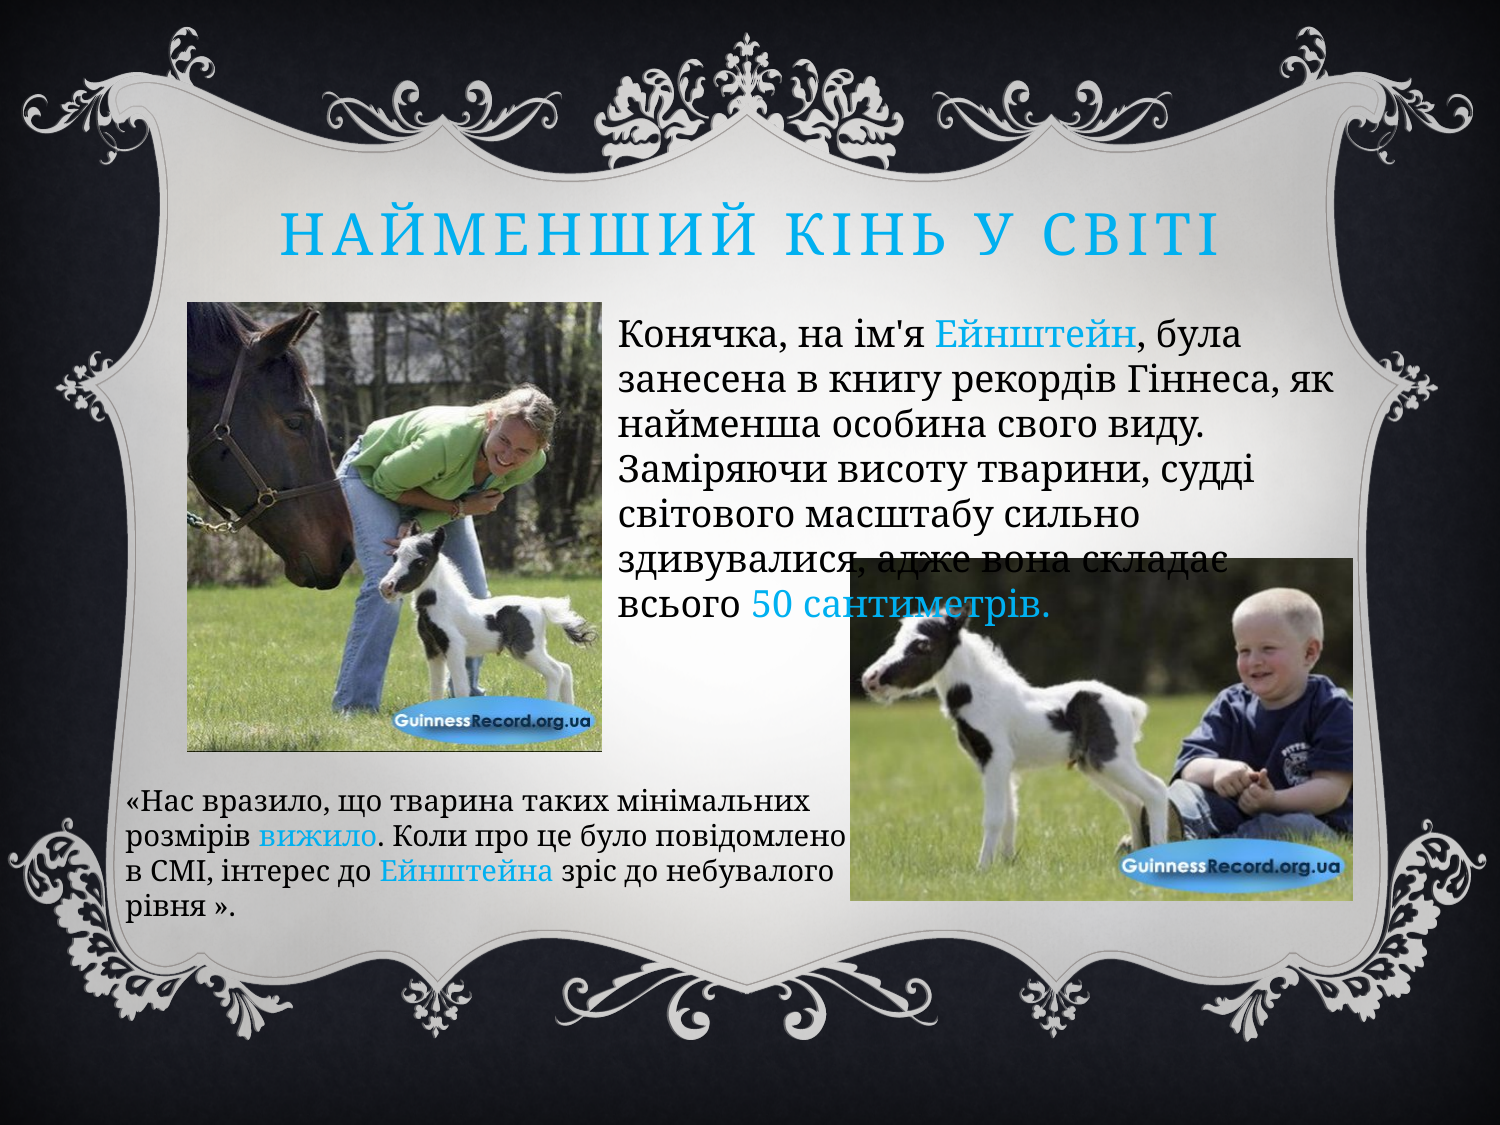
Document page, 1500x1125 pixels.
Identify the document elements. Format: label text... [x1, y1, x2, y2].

text_box Конячка, на ім'я Ейнштейн, була занесена в книгу рекордів Гіннеса, як найменша особина свого виду. Заміряючи висоту тварини, судді світового масштабу сильно здивувалися, адже вона складає всього 50 сантиметрів. [602, 302, 1353, 633]
picture [0, 0, 1500, 1125]
text_box Найменший кінь у світі [224, 190, 1275, 303]
text_box «Нас вразило, що тварина таких мінімальних розмірів вижило. Коли про це було повідомлено в СМІ, інтерес до Ейнштейна зріс до небувалого рівня ». [110, 775, 869, 930]
